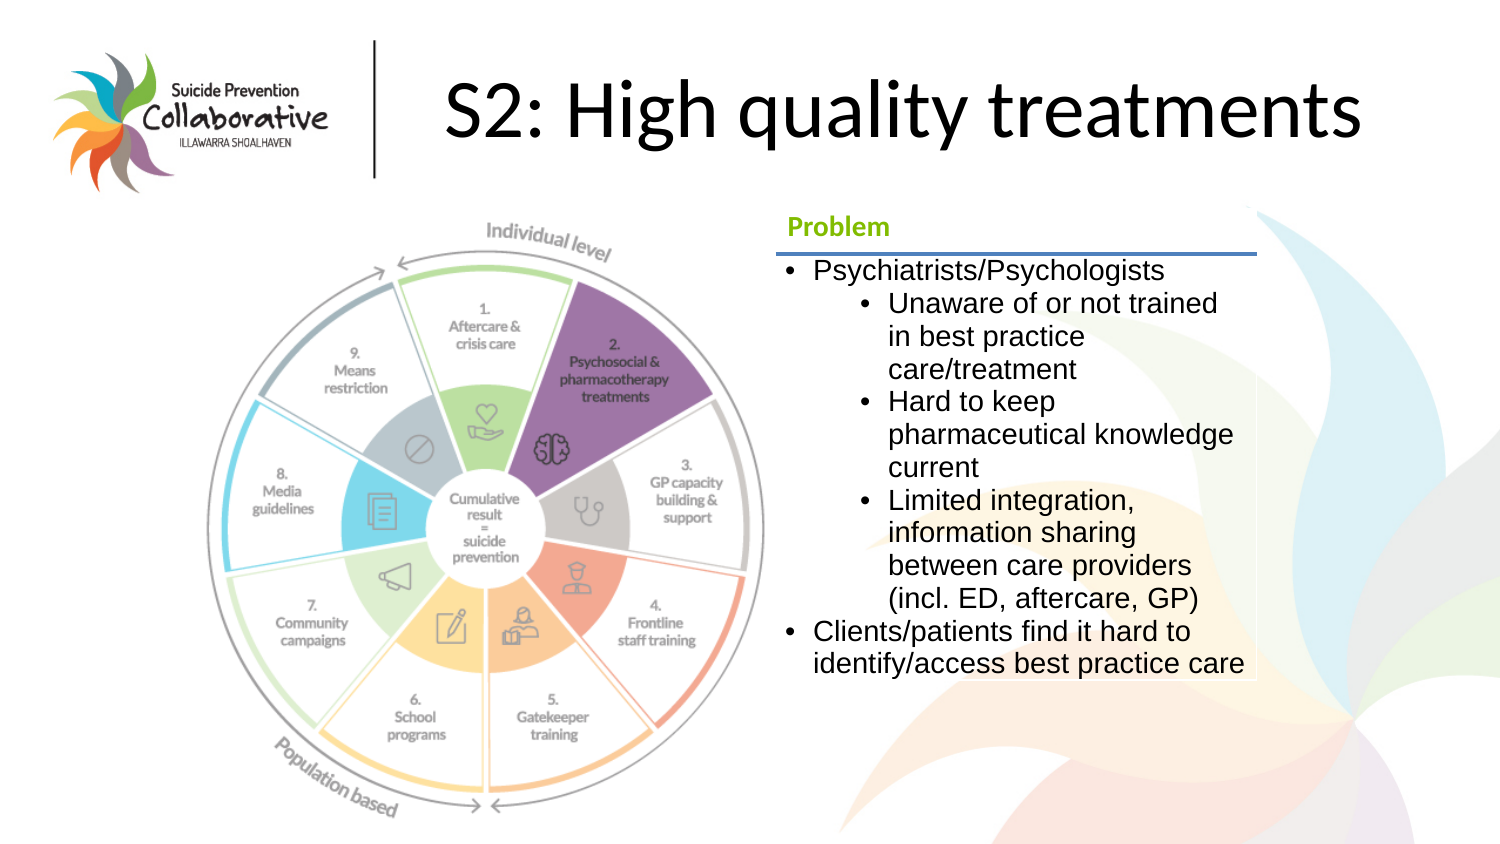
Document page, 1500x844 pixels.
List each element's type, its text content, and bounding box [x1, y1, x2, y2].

picture [0, 0, 1500, 844]
table_header Problem [777, 210, 1256, 252]
title S2: High quality treatments [429, 33, 1425, 175]
table_cell Psychiatrists/Psychologists Unaware of or not trained in best practice care/treatment Hard to keep pharmaceutical knowledge current Limited integration, information sharing between care providers (incl. ED, aftercare, GP) Clients/patients find it hard to identify/access best practice care [777, 256, 1256, 679]
